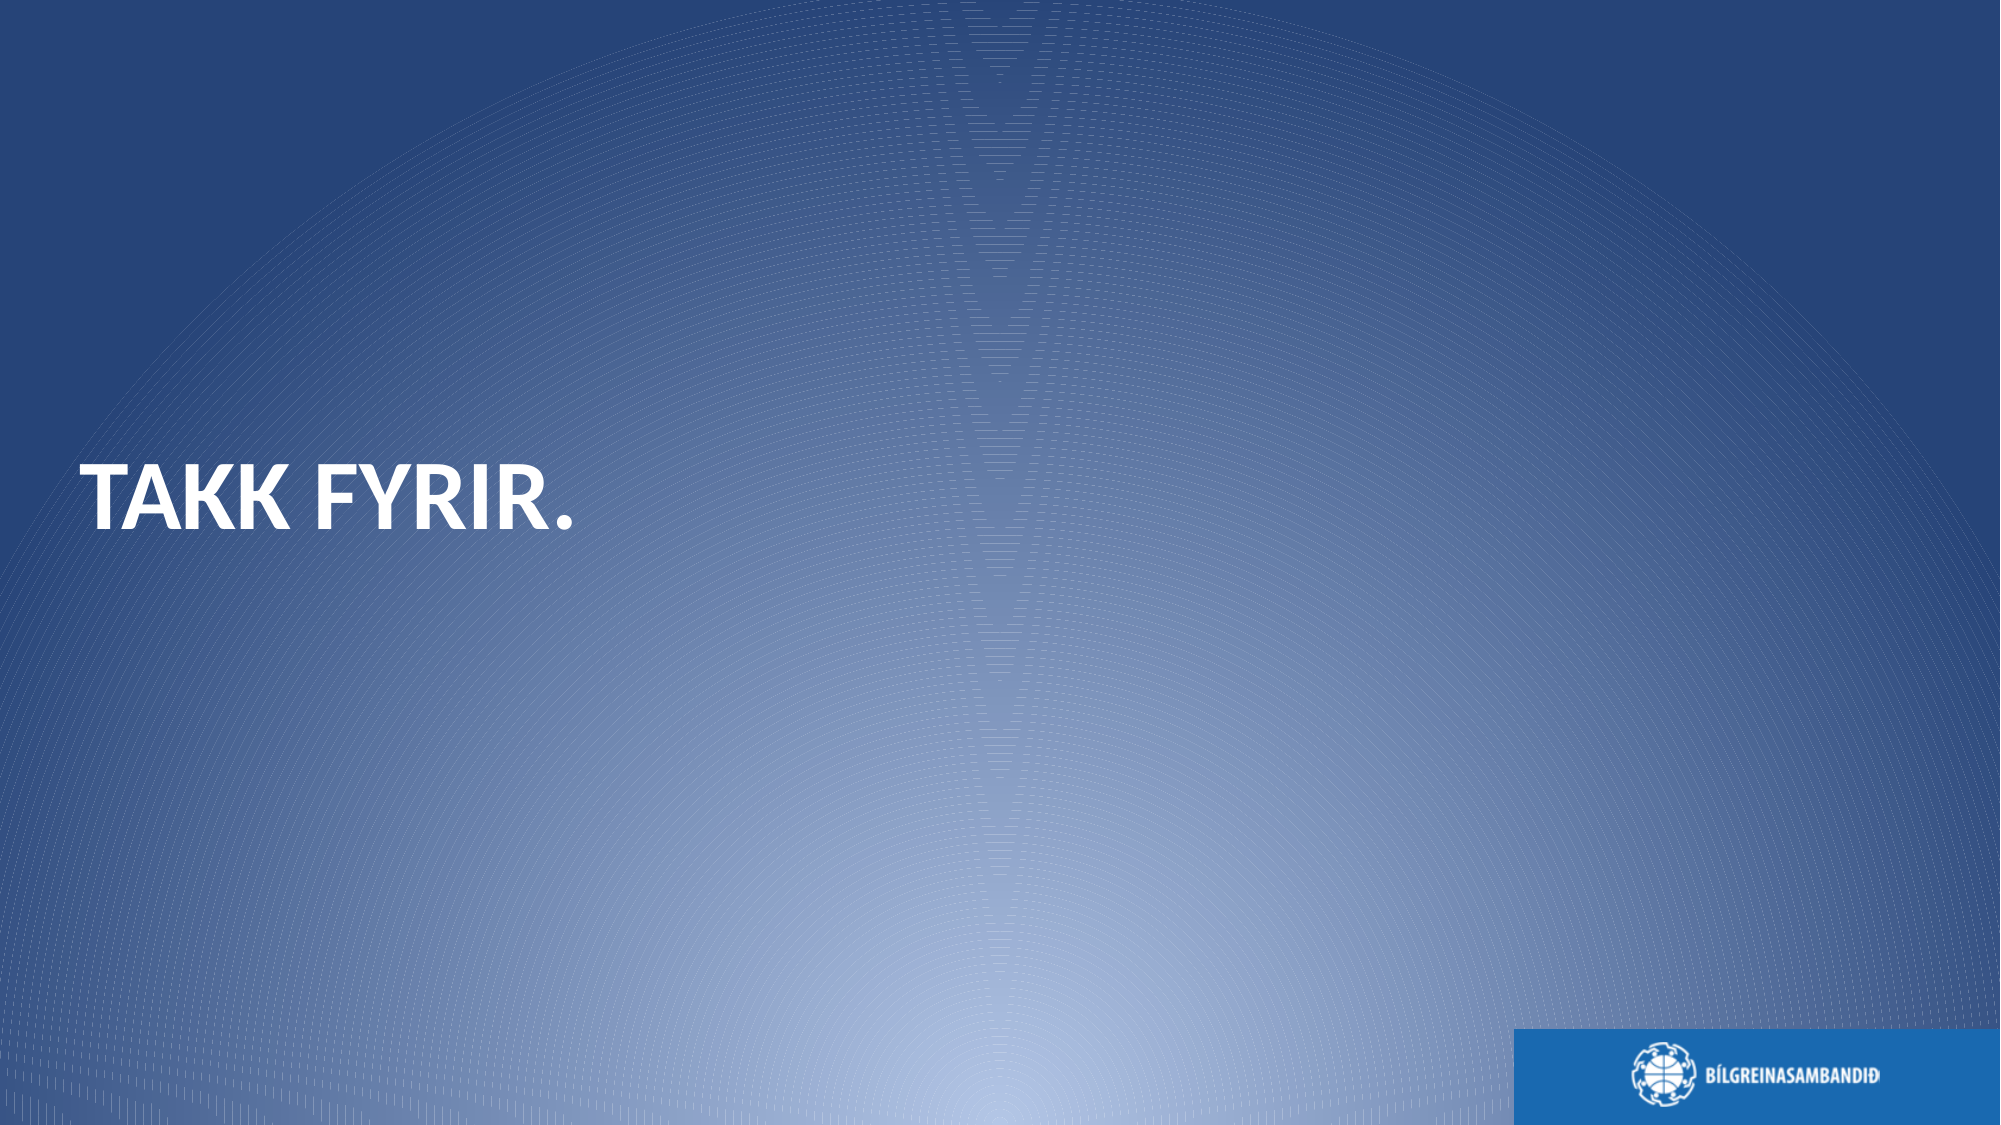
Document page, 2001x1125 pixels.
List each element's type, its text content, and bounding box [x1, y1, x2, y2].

title TAKK FYRIR. [64, 388, 1085, 606]
text_box [1084, 170, 1906, 389]
picture [1514, 1029, 2000, 1125]
